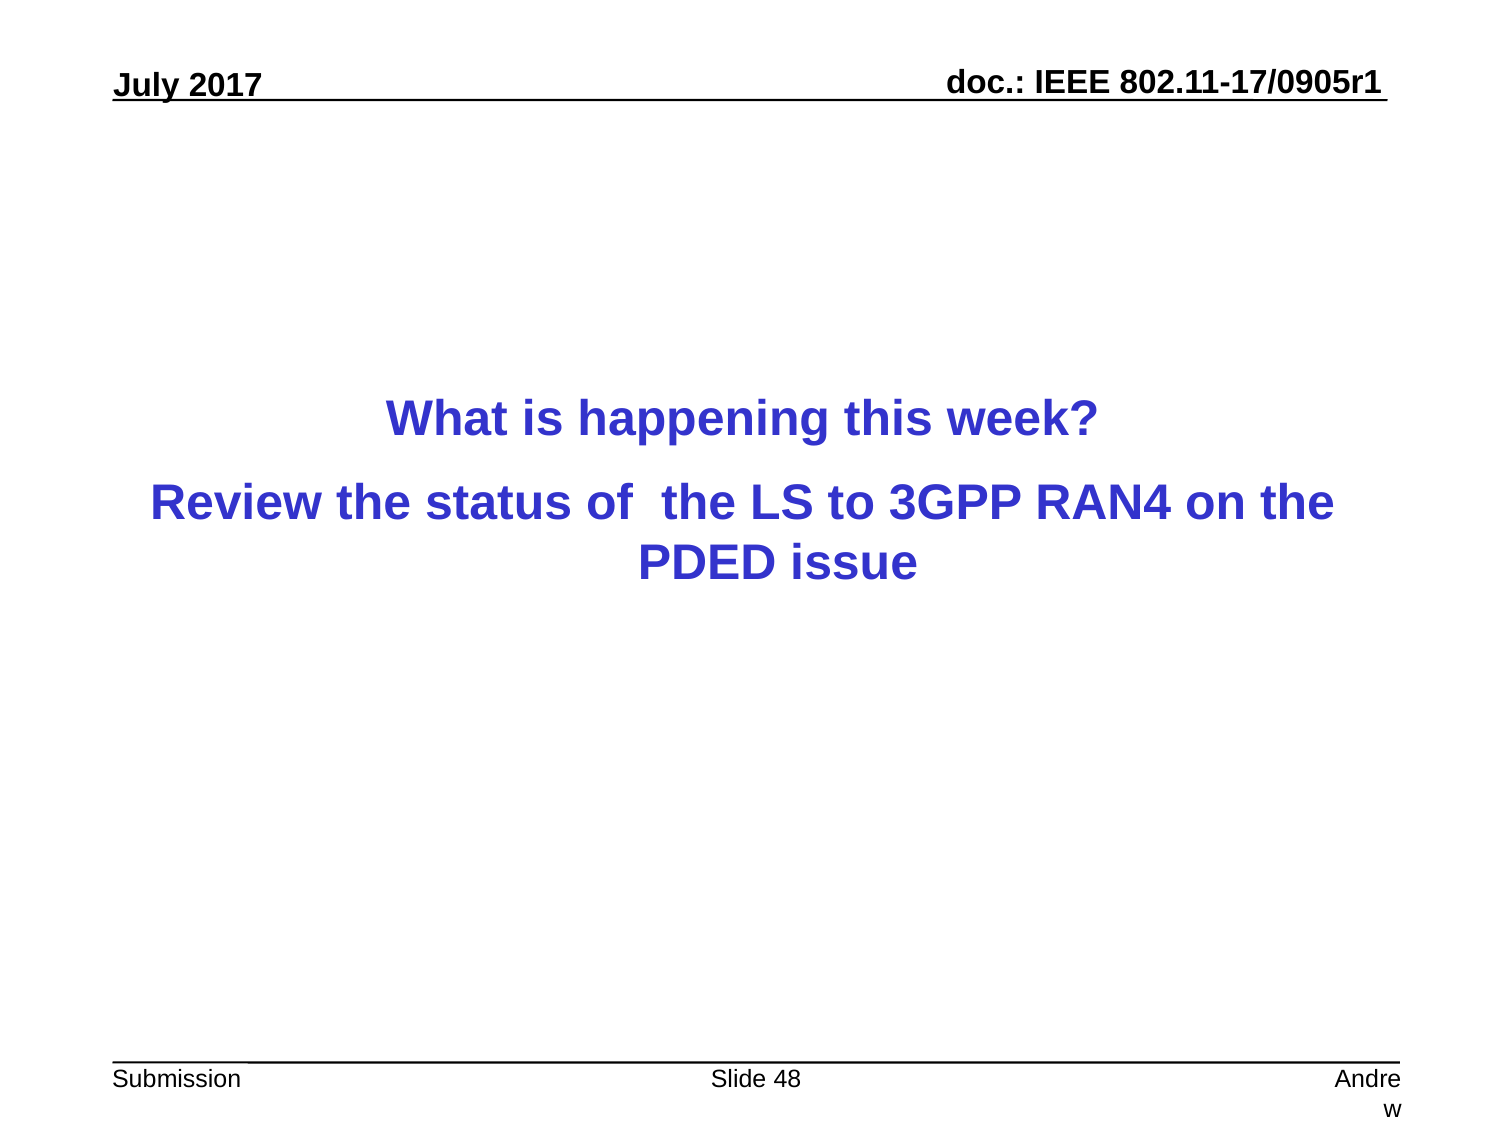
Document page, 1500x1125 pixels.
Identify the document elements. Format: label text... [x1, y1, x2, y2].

slide_number Slide 48 [709, 1061, 803, 1093]
footer Andrew Myles, Cisco [1320, 1061, 1402, 1093]
list What is happening this week? Review the status of the LS to 3GPP RAN4 on the PDED issue [112, 324, 1388, 650]
